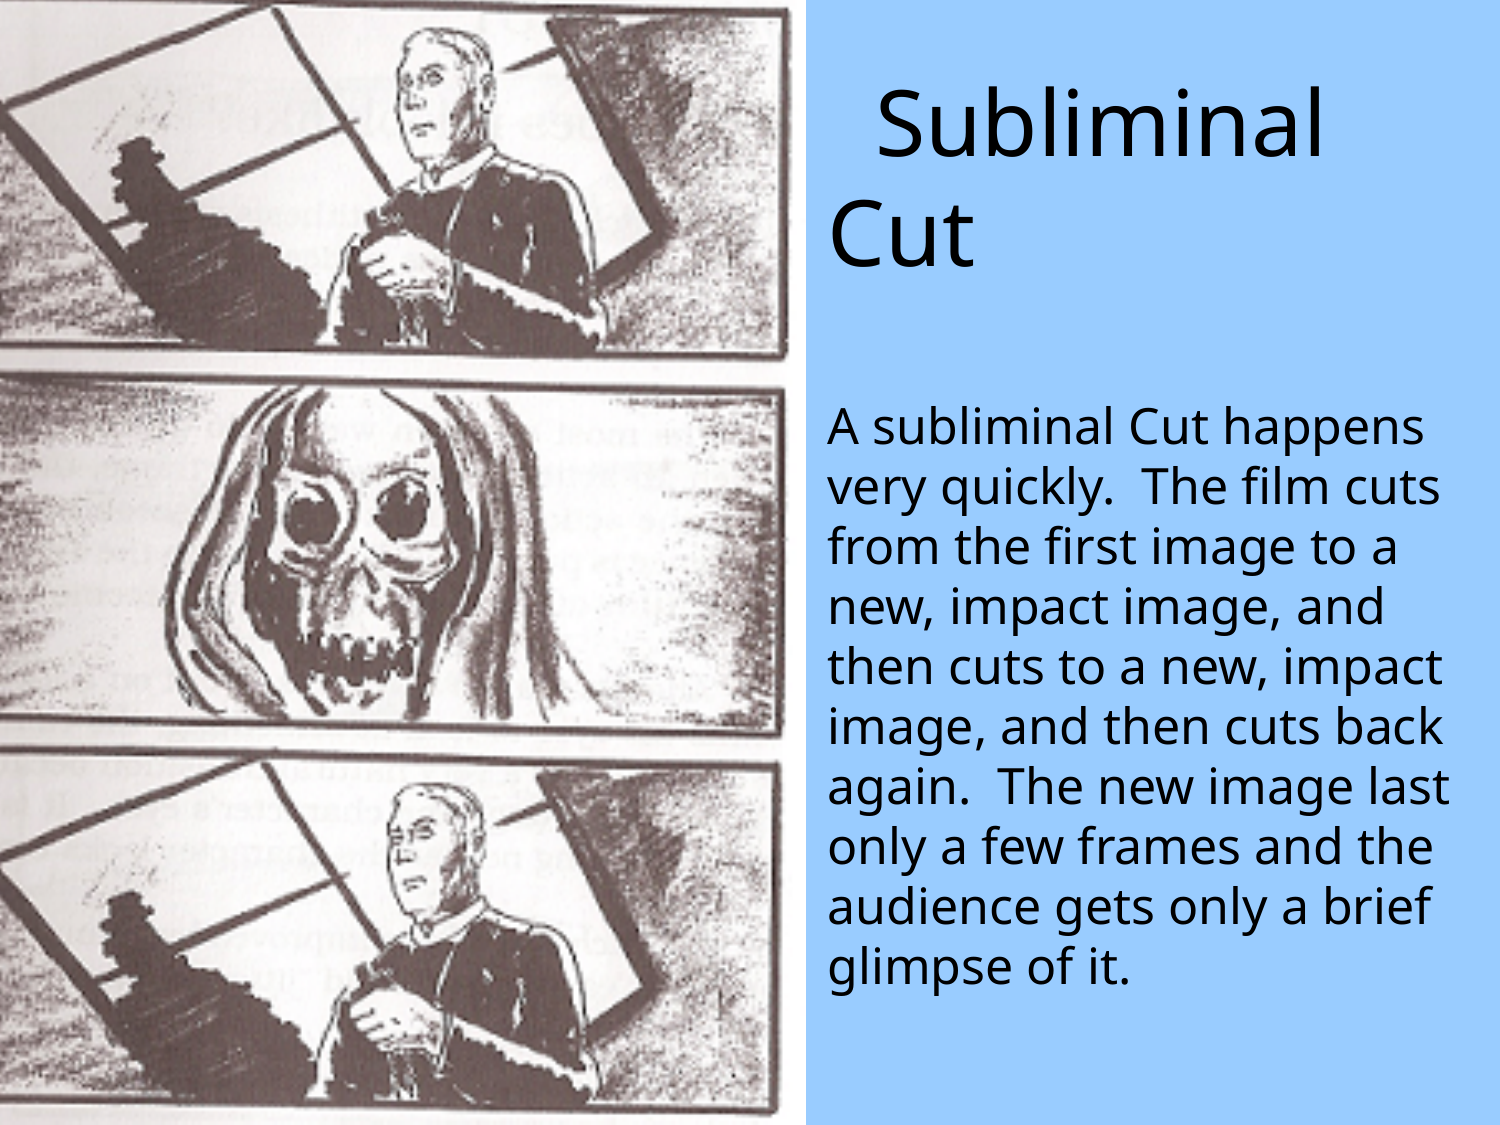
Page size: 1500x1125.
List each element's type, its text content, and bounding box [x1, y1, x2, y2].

title Subliminal Cut A subliminal Cut happens very quickly. The film cuts from the first image to a new, impact image, and then cuts to a new, impact image, and then cuts back again. The new image last only a few frames and the audience gets only a brief glimpse of it. [812, 44, 1500, 1076]
picture [0, 0, 806, 1125]
